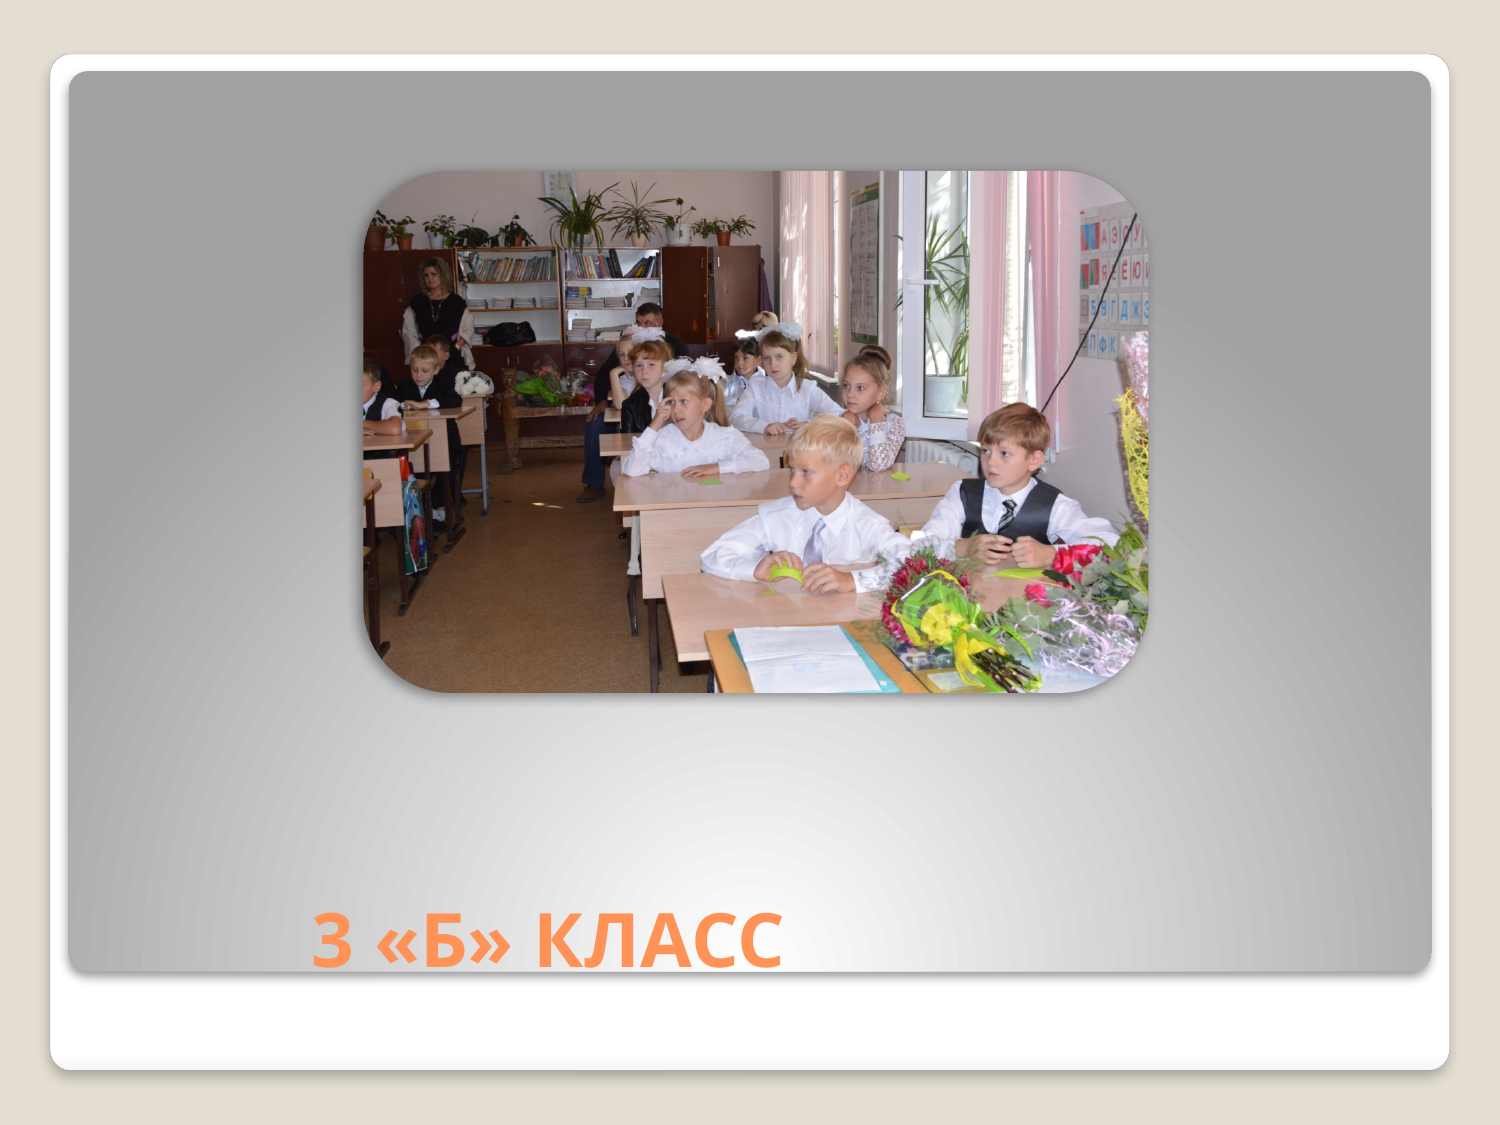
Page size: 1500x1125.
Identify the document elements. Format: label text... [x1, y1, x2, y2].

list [363, 170, 1149, 694]
title 3 «Б» КЛАСС [82, 817, 1425, 990]
